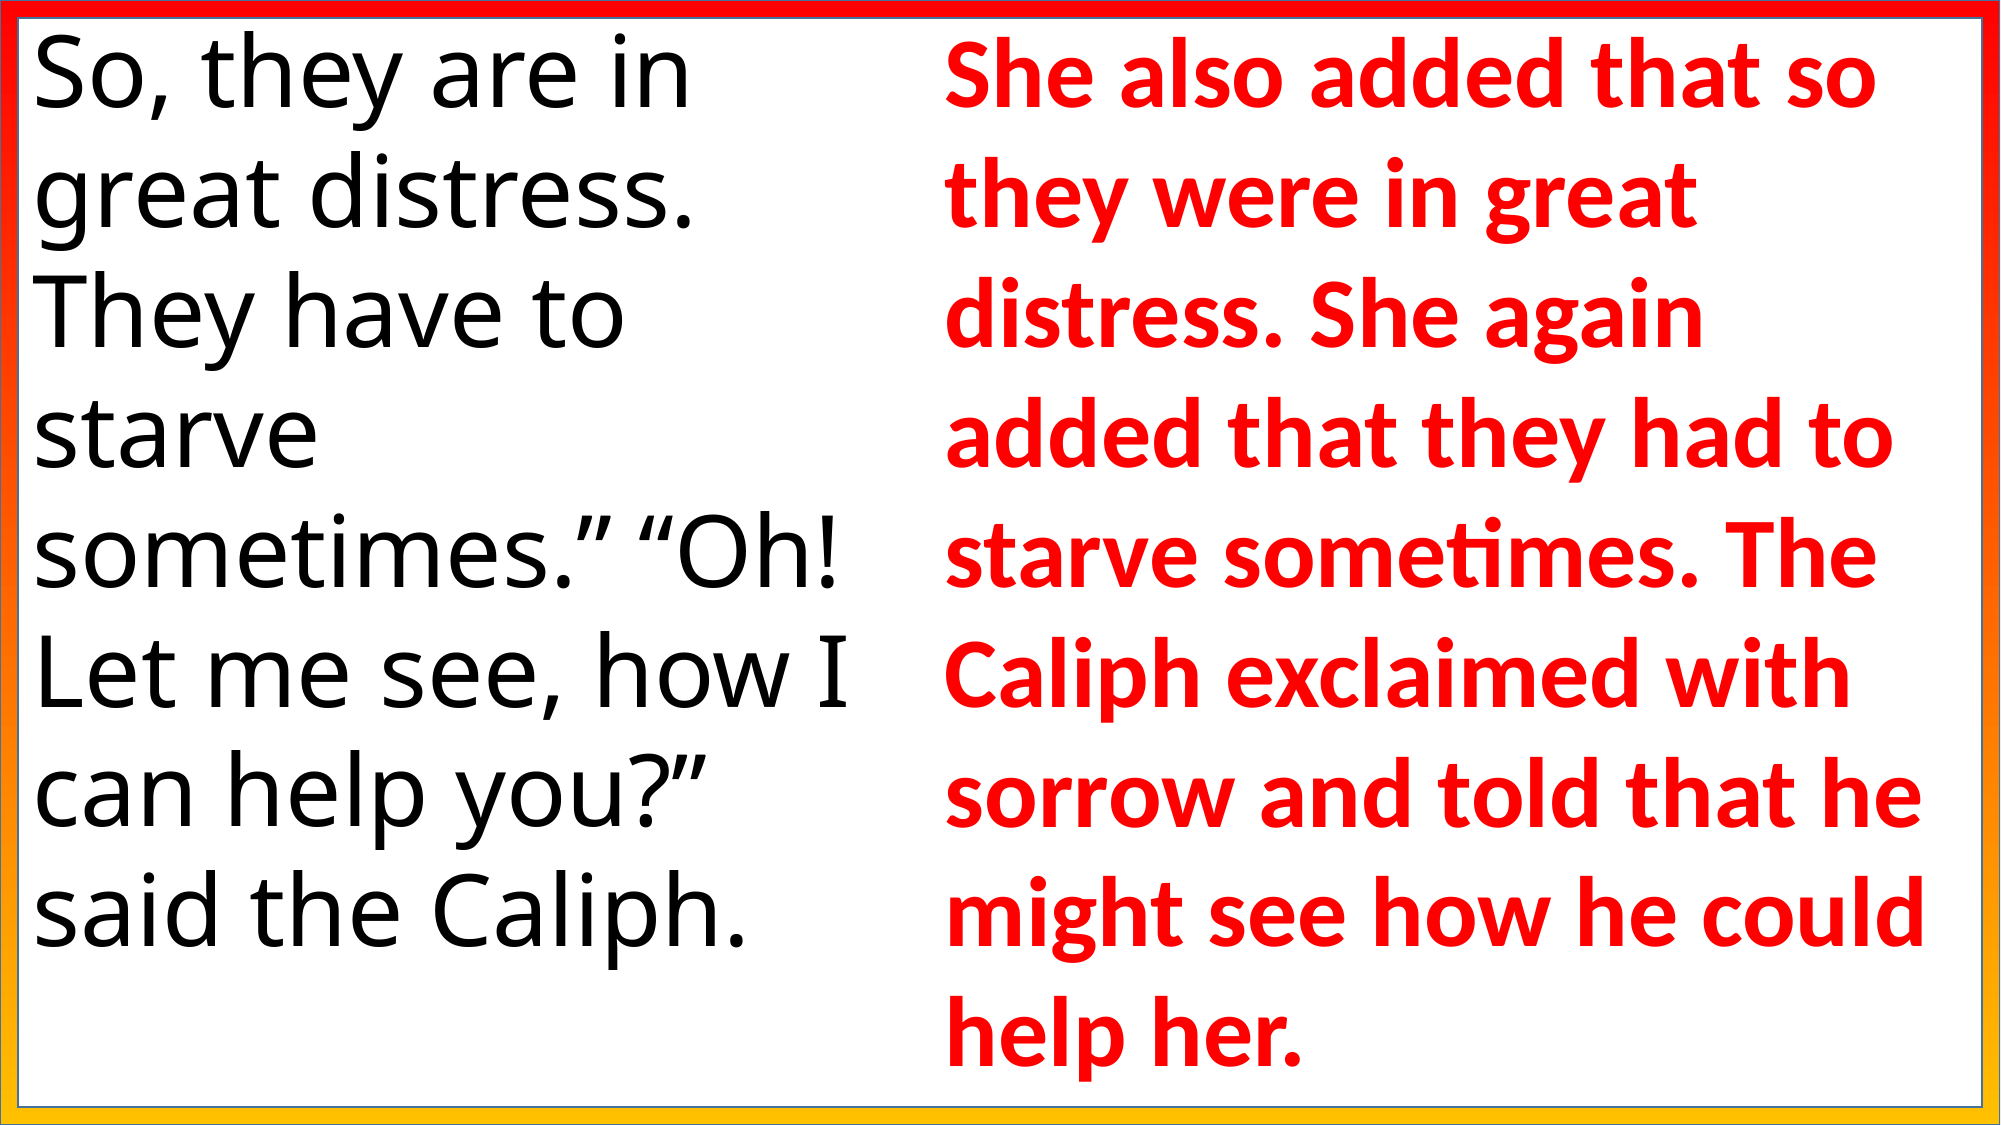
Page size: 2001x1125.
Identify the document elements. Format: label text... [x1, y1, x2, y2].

text_box She also added that so they were in great distress. She again added that they had to starve sometimes. The Caliph exclaimed with sorrow and told that he might see how he could help her. [929, 0, 1978, 1095]
text_box So, they are in great distress. They have to starve sometimes.” “Oh! Let me see, how I can help you?” said the Caliph. [17, 0, 929, 975]
